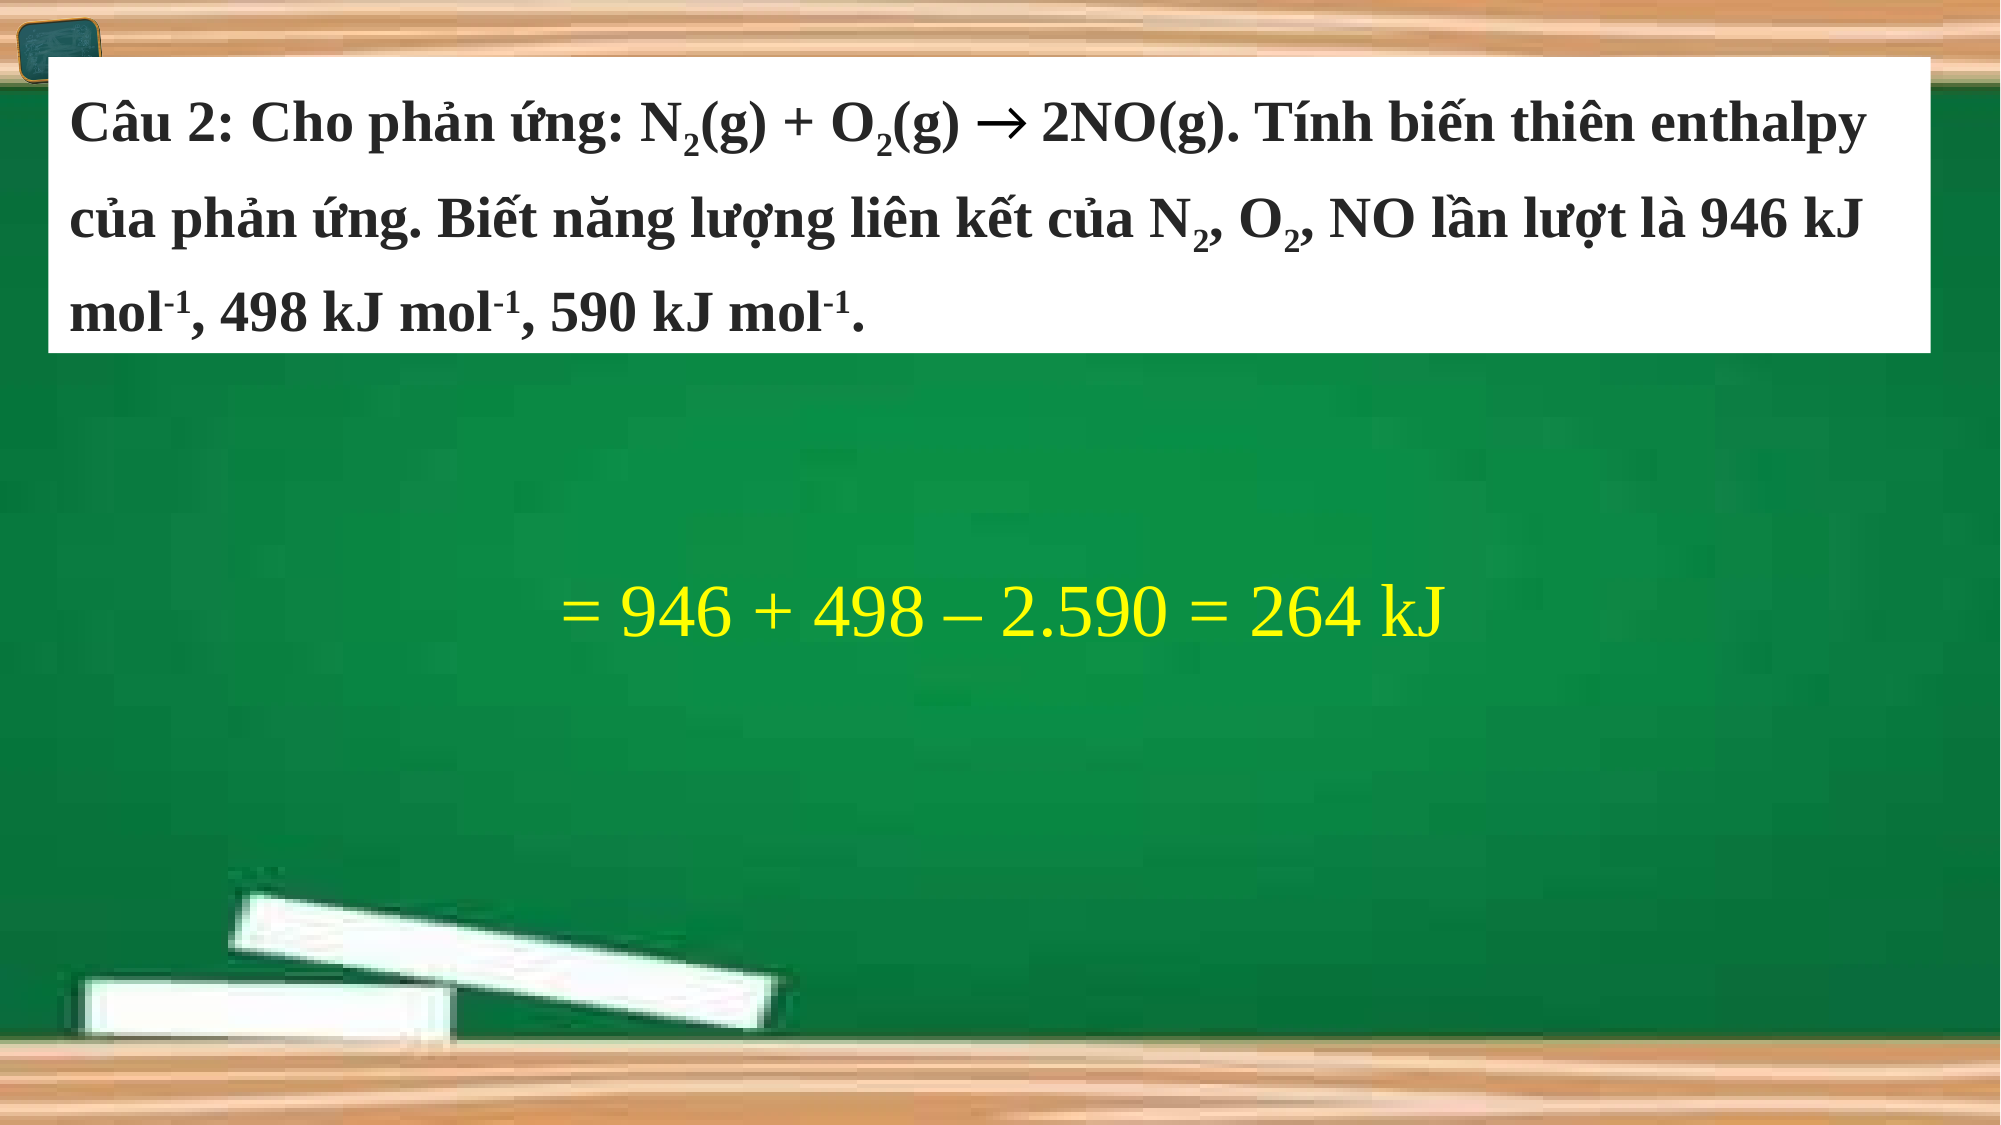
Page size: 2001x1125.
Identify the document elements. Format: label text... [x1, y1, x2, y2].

picture [0, 0, 2001, 1125]
text_box Câu 2: Cho phản ứng: N2(g) + O2(g) → 2NO(g). Tính biến thiên enthalpy của phản ứng. Biết năng lượng liên kết của N2, O2, NO lần lượt là 946 kJ mol-1, 498 kJ mol-1, 590 kJ mol-1. [48, 57, 1931, 354]
